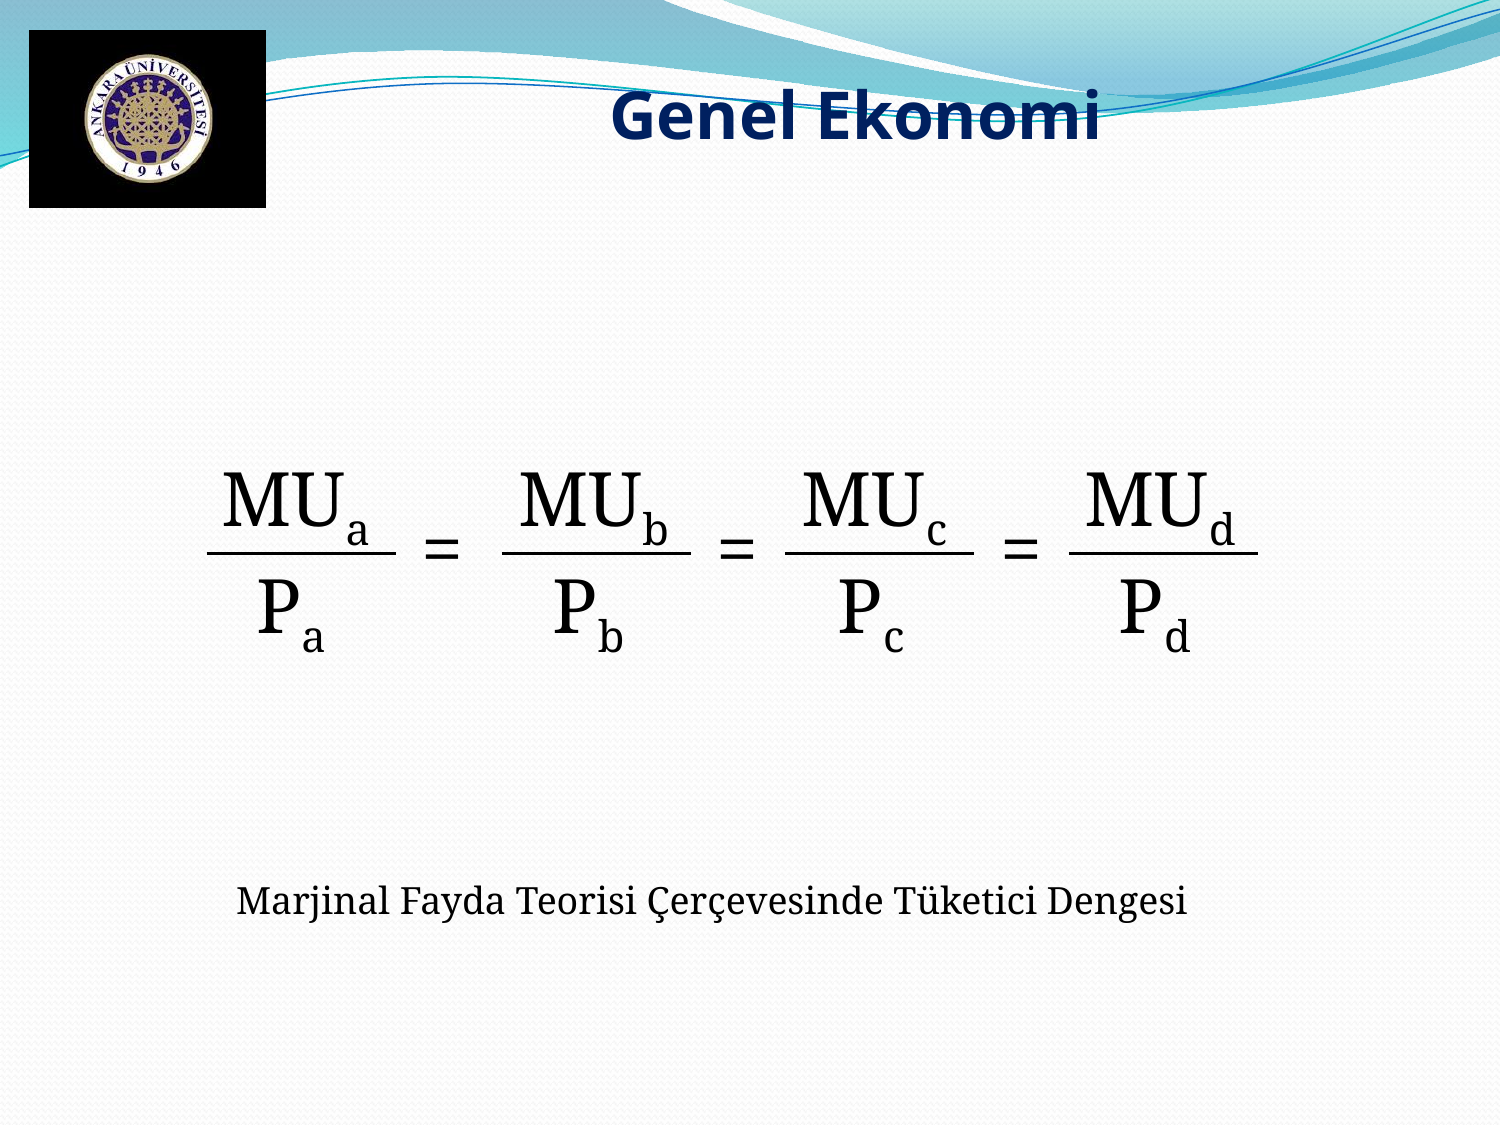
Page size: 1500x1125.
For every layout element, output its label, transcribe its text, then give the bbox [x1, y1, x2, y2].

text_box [206, 444, 1259, 658]
text_box Genel Ekonomi [348, 66, 1365, 161]
picture [29, 30, 266, 208]
text_box Marjinal Fayda Teorisi Çerçevesinde Tüketici Dengesi [221, 869, 1204, 930]
